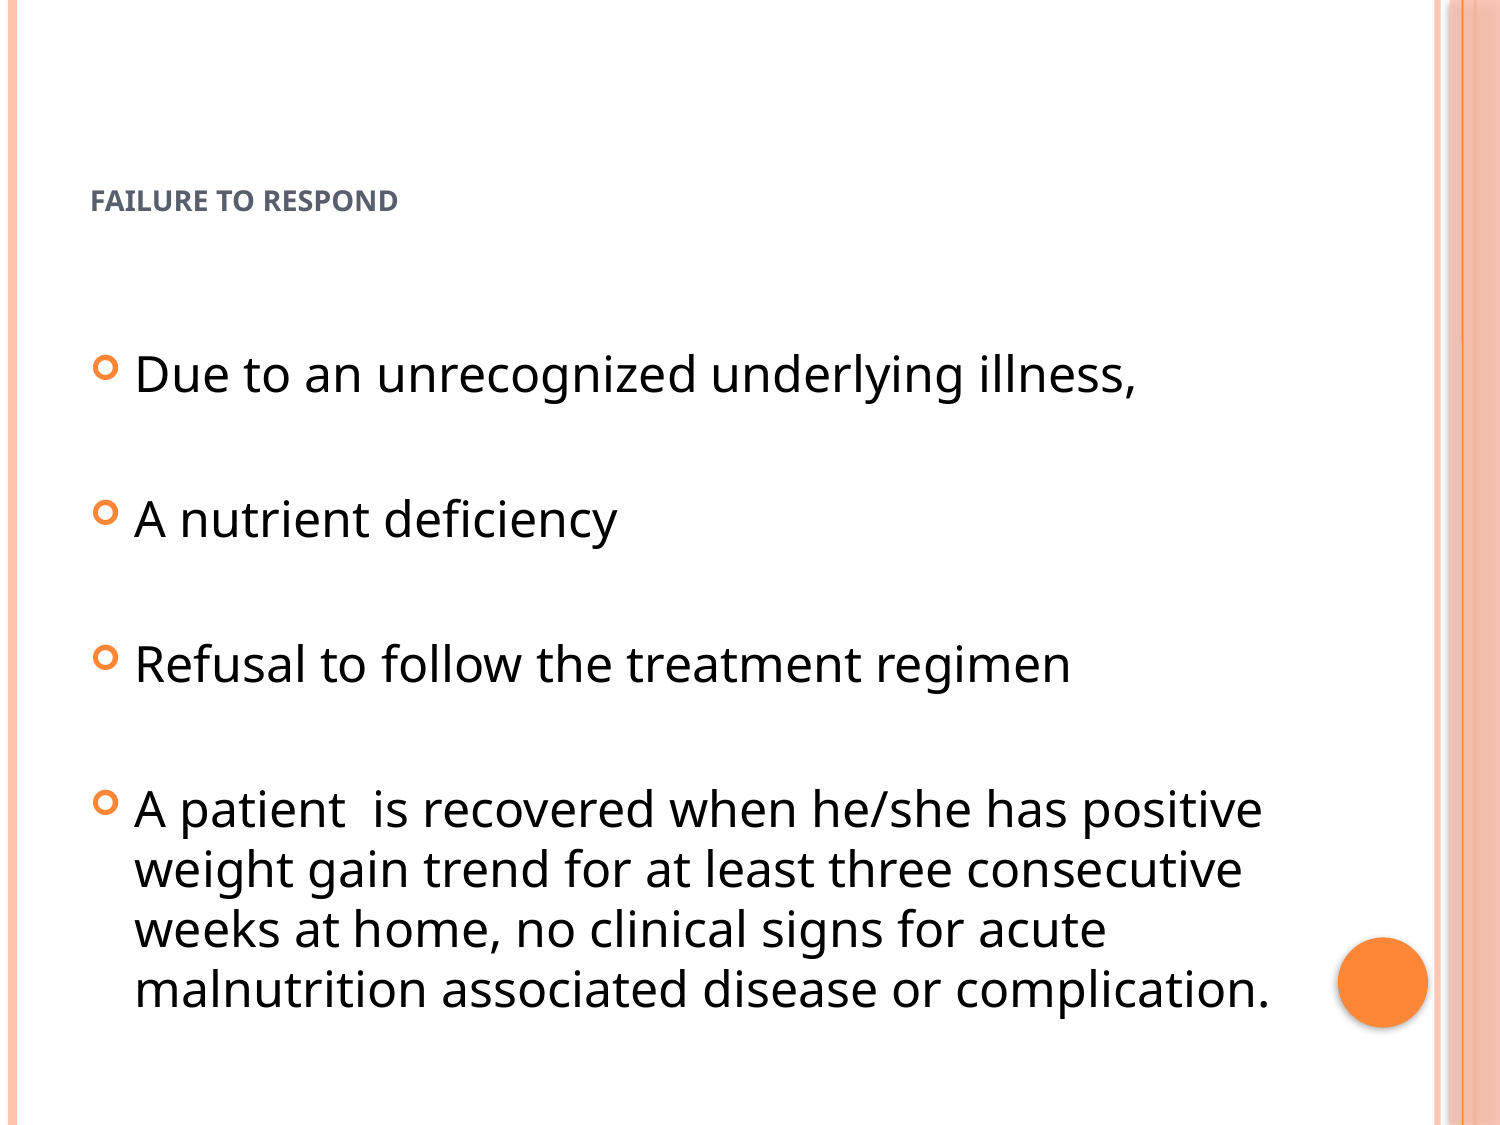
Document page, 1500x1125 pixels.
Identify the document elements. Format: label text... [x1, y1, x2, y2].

title FAILURE TO RESPOND [75, 37, 1300, 225]
list Due to an unrecognized underlying illness, A nutrient deficiency Refusal to follow the treatment regimen A patient is recovered when he/she has positive weight gain trend for at least three consecutive weeks at home, no clinical signs for acute malnutrition associated disease or complication. [74, 262, 1301, 1063]
